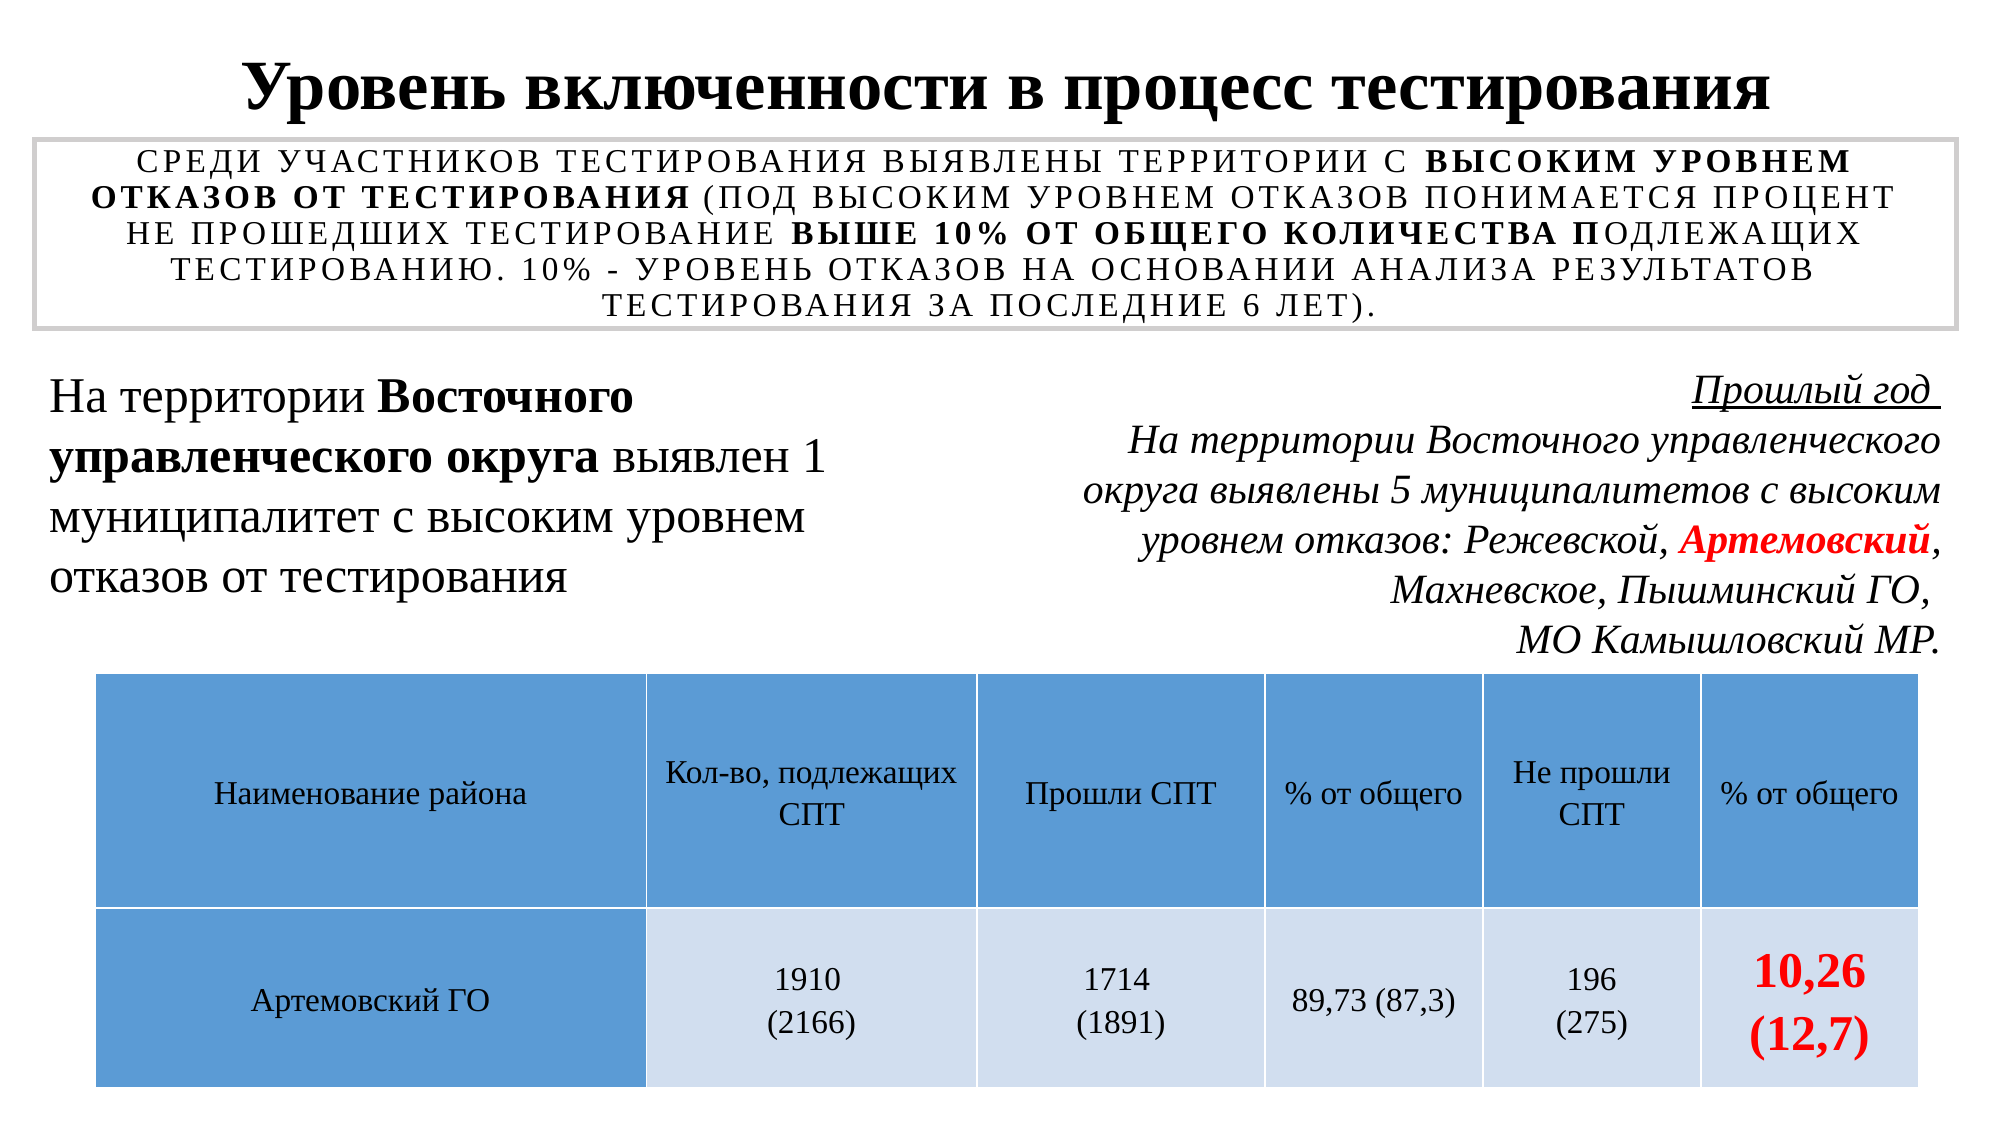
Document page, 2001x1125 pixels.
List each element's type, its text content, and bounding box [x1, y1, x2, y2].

title Уровень включенности в процесс тестирования [58, 40, 1957, 133]
table_cell 89,73 (87,3) [1266, 909, 1482, 1087]
table_cell 196 (275) [1484, 909, 1700, 1087]
table_header Наименование района [96, 674, 646, 907]
table_cell Артемовский ГО [96, 909, 646, 1087]
text_box Прошлый год На территории Восточного управленческого округа выявлены 5 муниципалитетов с высоким уровнем отказов: Режевской, Артемовский, Махневское, Пышминский ГО, МО Камышловский МР. [1028, 354, 1957, 670]
table_header % от общего [1266, 674, 1482, 907]
text_box На территории Восточного управленческого округа выявлен 1 муниципалитет с высоким уровнем отказов от тестирования [34, 354, 963, 610]
table_cell 10,26 (12,7) [1702, 909, 1918, 1087]
table_header Прошли СПТ [978, 674, 1264, 907]
table_cell 1714 (1891) [978, 909, 1264, 1087]
table_header % от общего [1702, 674, 1918, 907]
table_header Кол-во, подлежащих СПТ [647, 674, 976, 907]
table_cell 1910 (2166) [647, 909, 976, 1087]
table_header Не прошли СПТ [1484, 674, 1700, 907]
text_box Среди участников тестирования выявлены территории с высоким уровнем отказов от тестирования (под высоким уровнем отказов понимается процент не прошедших тестирование выше 10% от общего количества подлежащих тестированию. 10% - уровень отказов на основании анализа результатов тестирования за последние 6 лет). [34, 139, 1957, 329]
